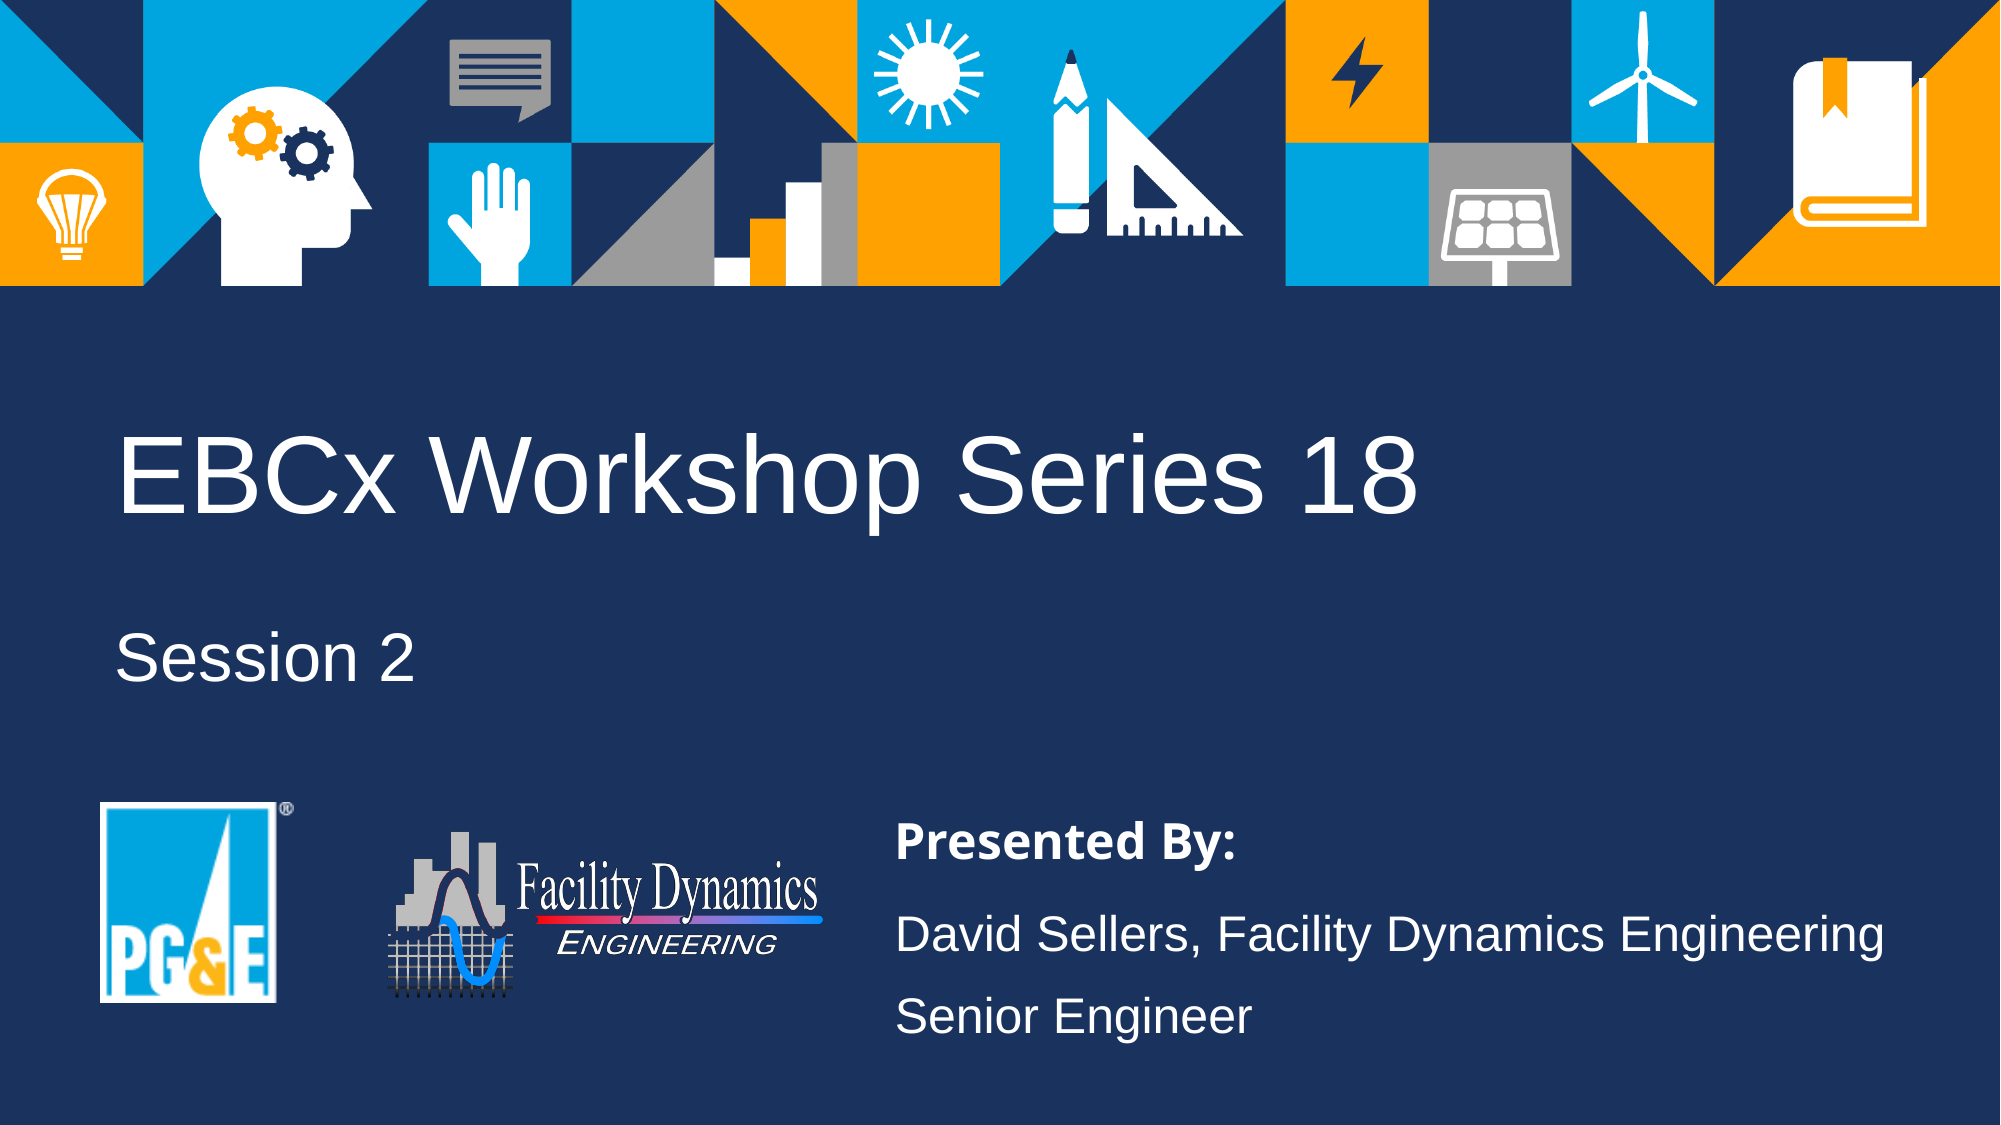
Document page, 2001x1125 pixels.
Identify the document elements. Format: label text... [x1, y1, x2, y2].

picture [0, 143, 143, 286]
list David Sellers, Facility Dynamics Engineering [879, 900, 1989, 961]
list Senior Engineer [879, 982, 1989, 1043]
list Session 2 [100, 615, 1801, 728]
picture [448, 164, 529, 286]
picture [4, 0, 143, 140]
picture [1054, 51, 1087, 106]
picture [572, 0, 999, 286]
picture [1003, 0, 2000, 286]
title EBCx Workshop Series 18 [100, 412, 1801, 544]
picture [146, 0, 571, 286]
picture [875, 20, 983, 129]
picture [379, 776, 869, 1025]
picture [100, 802, 294, 1003]
